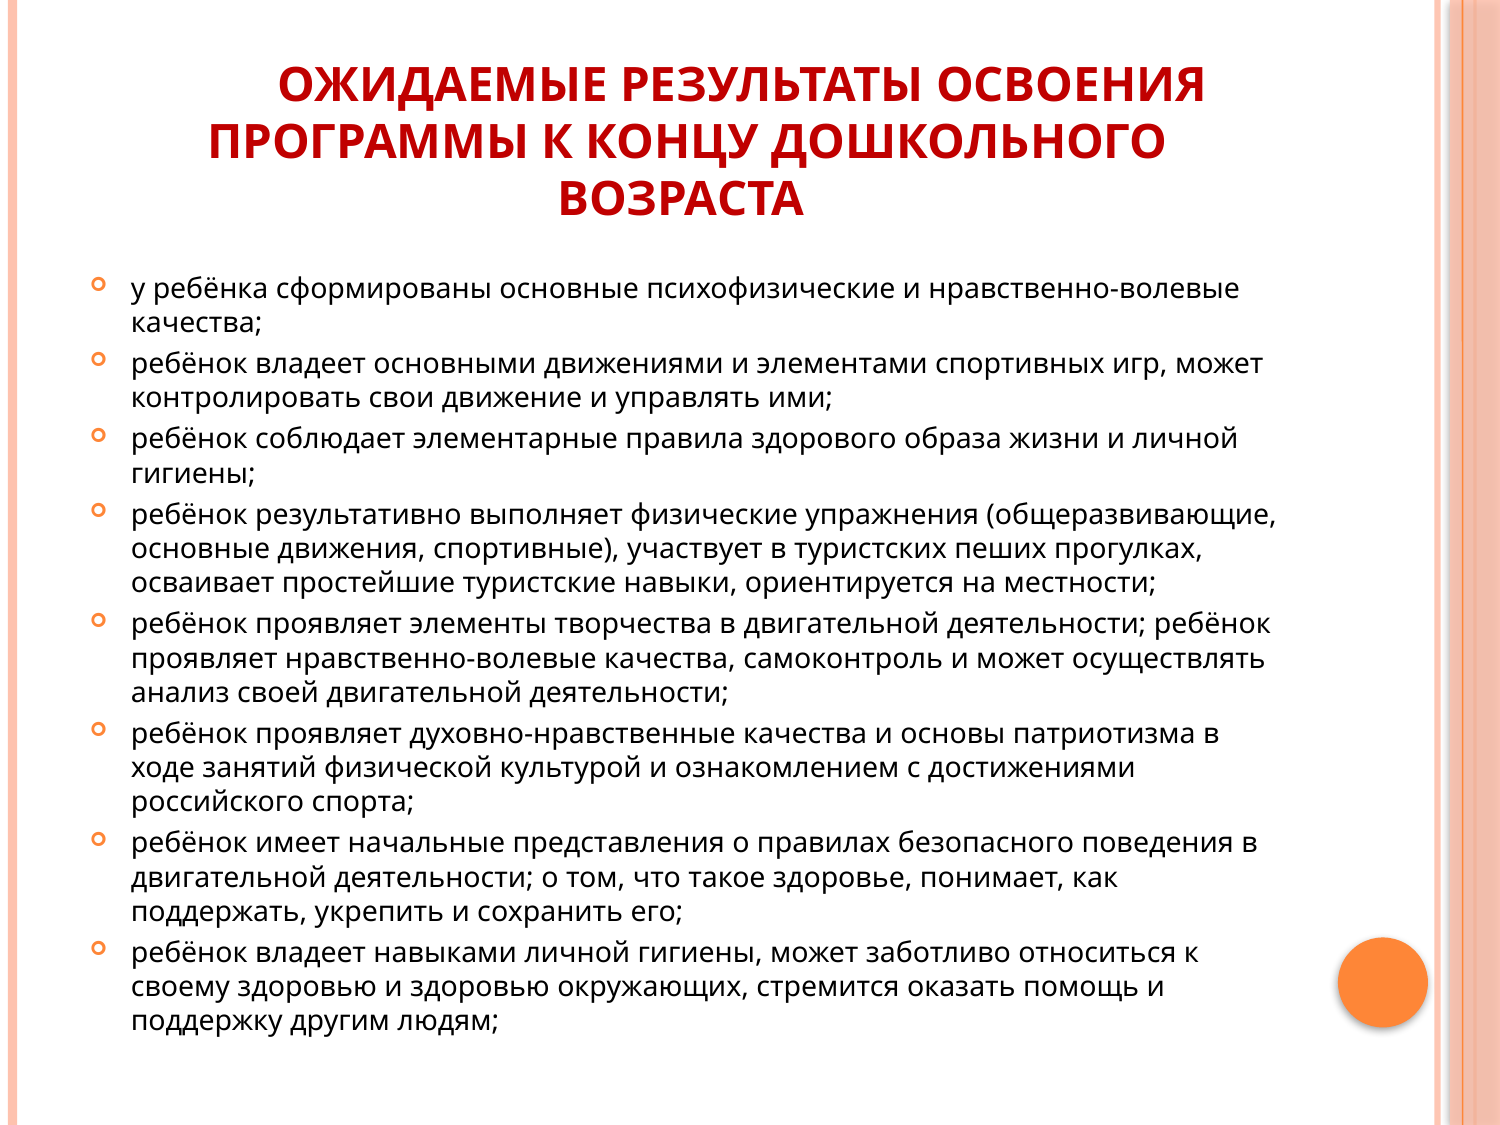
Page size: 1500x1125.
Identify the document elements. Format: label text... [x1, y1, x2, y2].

list у ребёнка сформированы основные психофизические и нравственно-волевые качества; ребёнок владеет основными движениями и элементами спортивных игр, может контролировать свои движение и управлять ими; ребёнок соблюдает элементарные правила здорового образа жизни и личной гигиены; ребёнок результативно выполняет физические упражнения (общеразвивающие, основные движения, спортивные), участвует в туристских пеших прогулках, осваивает простейшие туристские навыки, ориентируется на местности; ребёнок проявляет элементы творчества в двигательной деятельности; ребёнок проявляет нравственно-волевые качества, самоконтроль и может осуществлять анализ своей двигательной деятельности; ребёнок проявляет духовно-нравственные качества и основы патриотизма в ходе занятий физической культурой и ознакомлением с достижениями российского спорта; ребёнок имеет начальные представления о правилах безопасного поведения в двигательной деятельности; о том, что такое здоровье, понимает, как поддержать, укрепить и сохранить его; ребёнок владеет навыками личной гигиены, может заботливо относиться к своему здоровью и здоровью окружающих, стремится оказать помощь и поддержку другим людям; [75, 262, 1300, 1062]
title ожидаемые результаты освоения программы к концу дошкольного возраста [75, 45, 1300, 233]
